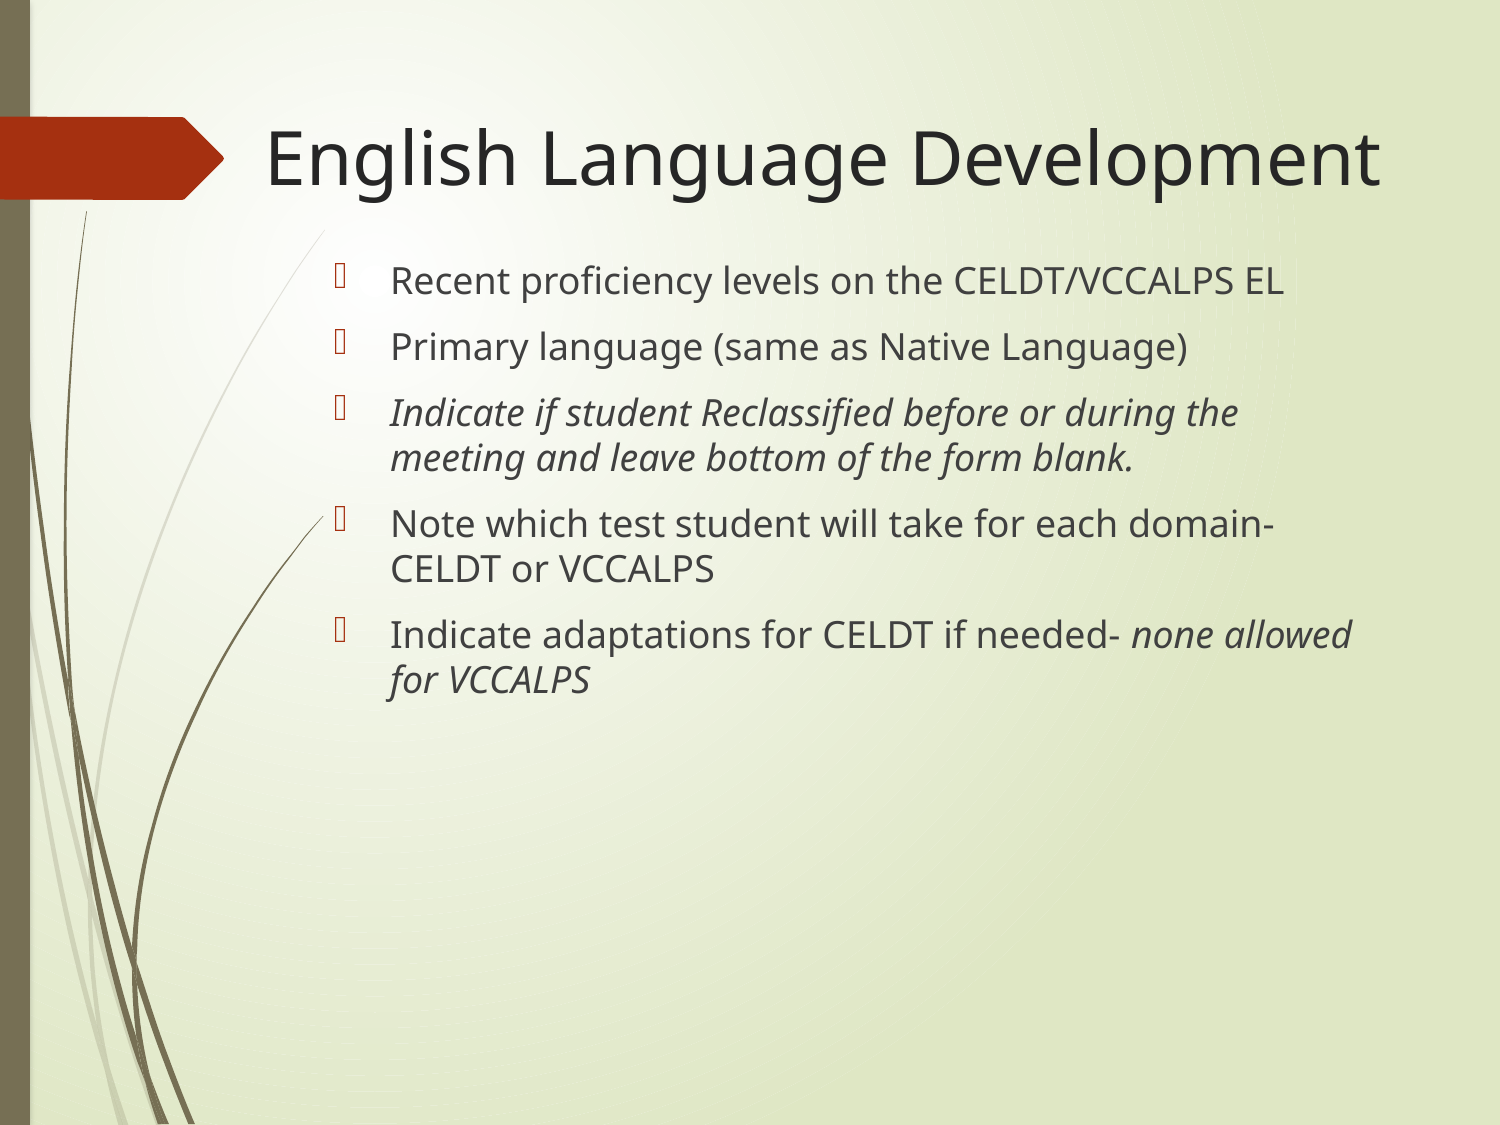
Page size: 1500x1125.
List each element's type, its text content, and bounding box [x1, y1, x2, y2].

title English Language Development [249, 102, 1500, 213]
list Recent proficiency levels on the CELDT/VCCALPS EL Primary language (same as Native Language) Indicate if student Reclassified before or during the meeting and leave bottom of the form blank. Note which test student will take for each domain- CELDT or VCCALPS Indicate adaptations for CELDT if needed- none allowed for VCCALPS [318, 249, 1400, 970]
